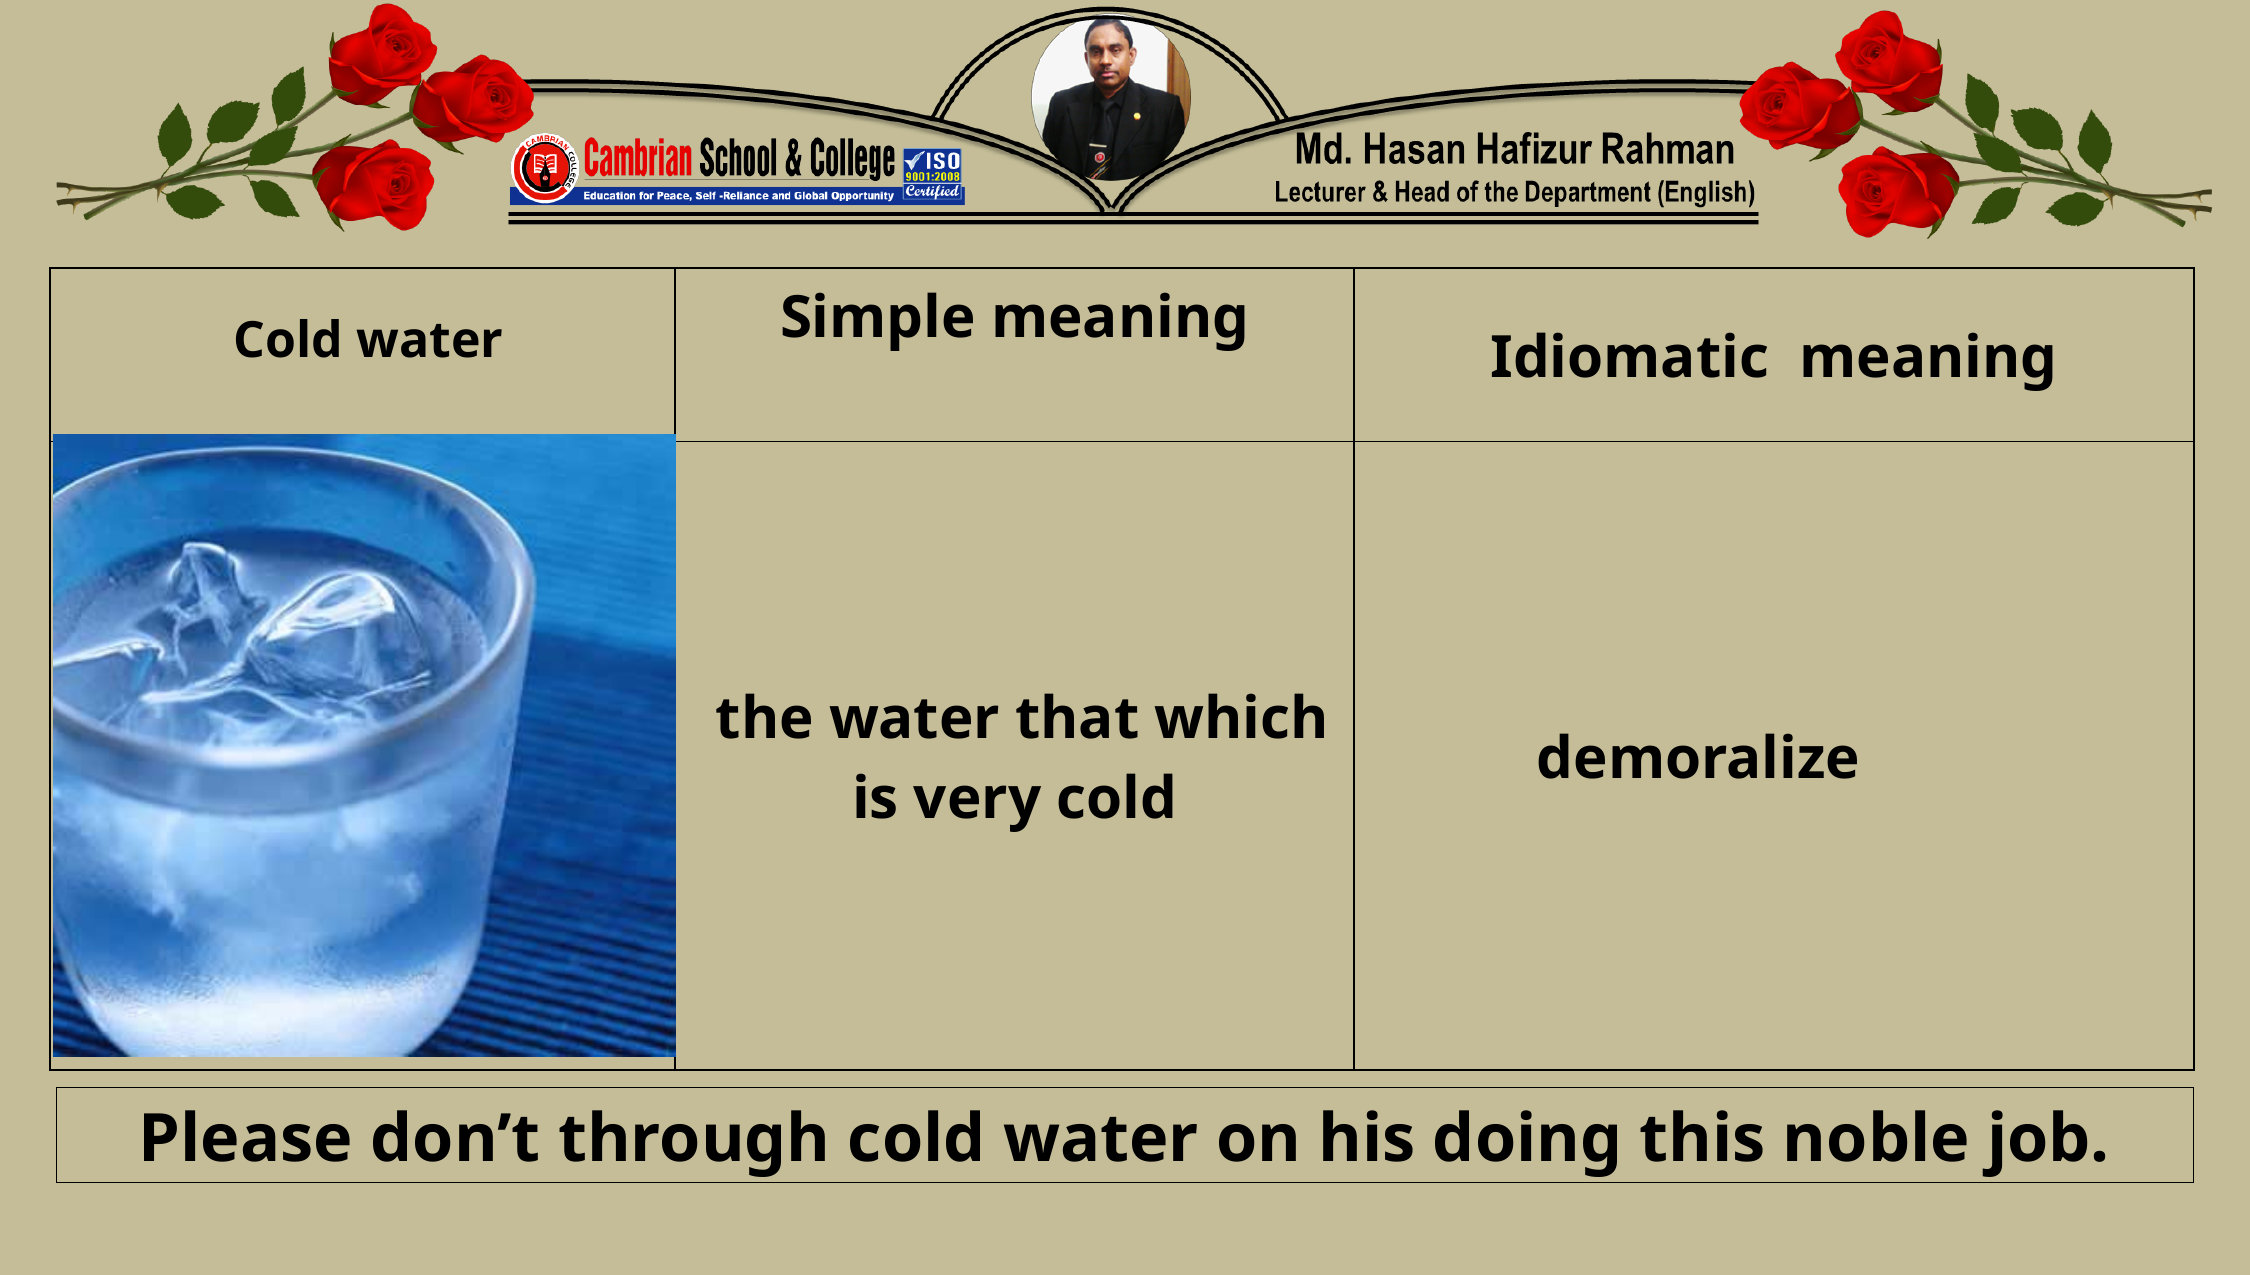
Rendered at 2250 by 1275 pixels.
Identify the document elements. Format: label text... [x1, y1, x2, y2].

table_header Idiomatic meaning [1355, 269, 2193, 441]
table_cell demoralize [1355, 442, 2193, 1069]
picture [53, 434, 676, 1057]
picture [50, 0, 2218, 257]
table_cell the water that which is very cold [676, 442, 1353, 1069]
table_header [51, 269, 674, 435]
text_box Please don’t through cold water on his doing this noble job. [56, 1087, 2194, 1183]
text_box Cold water [137, 299, 600, 375]
table_header Simple meaning [676, 269, 1353, 441]
table_cell [51, 1063, 674, 1069]
